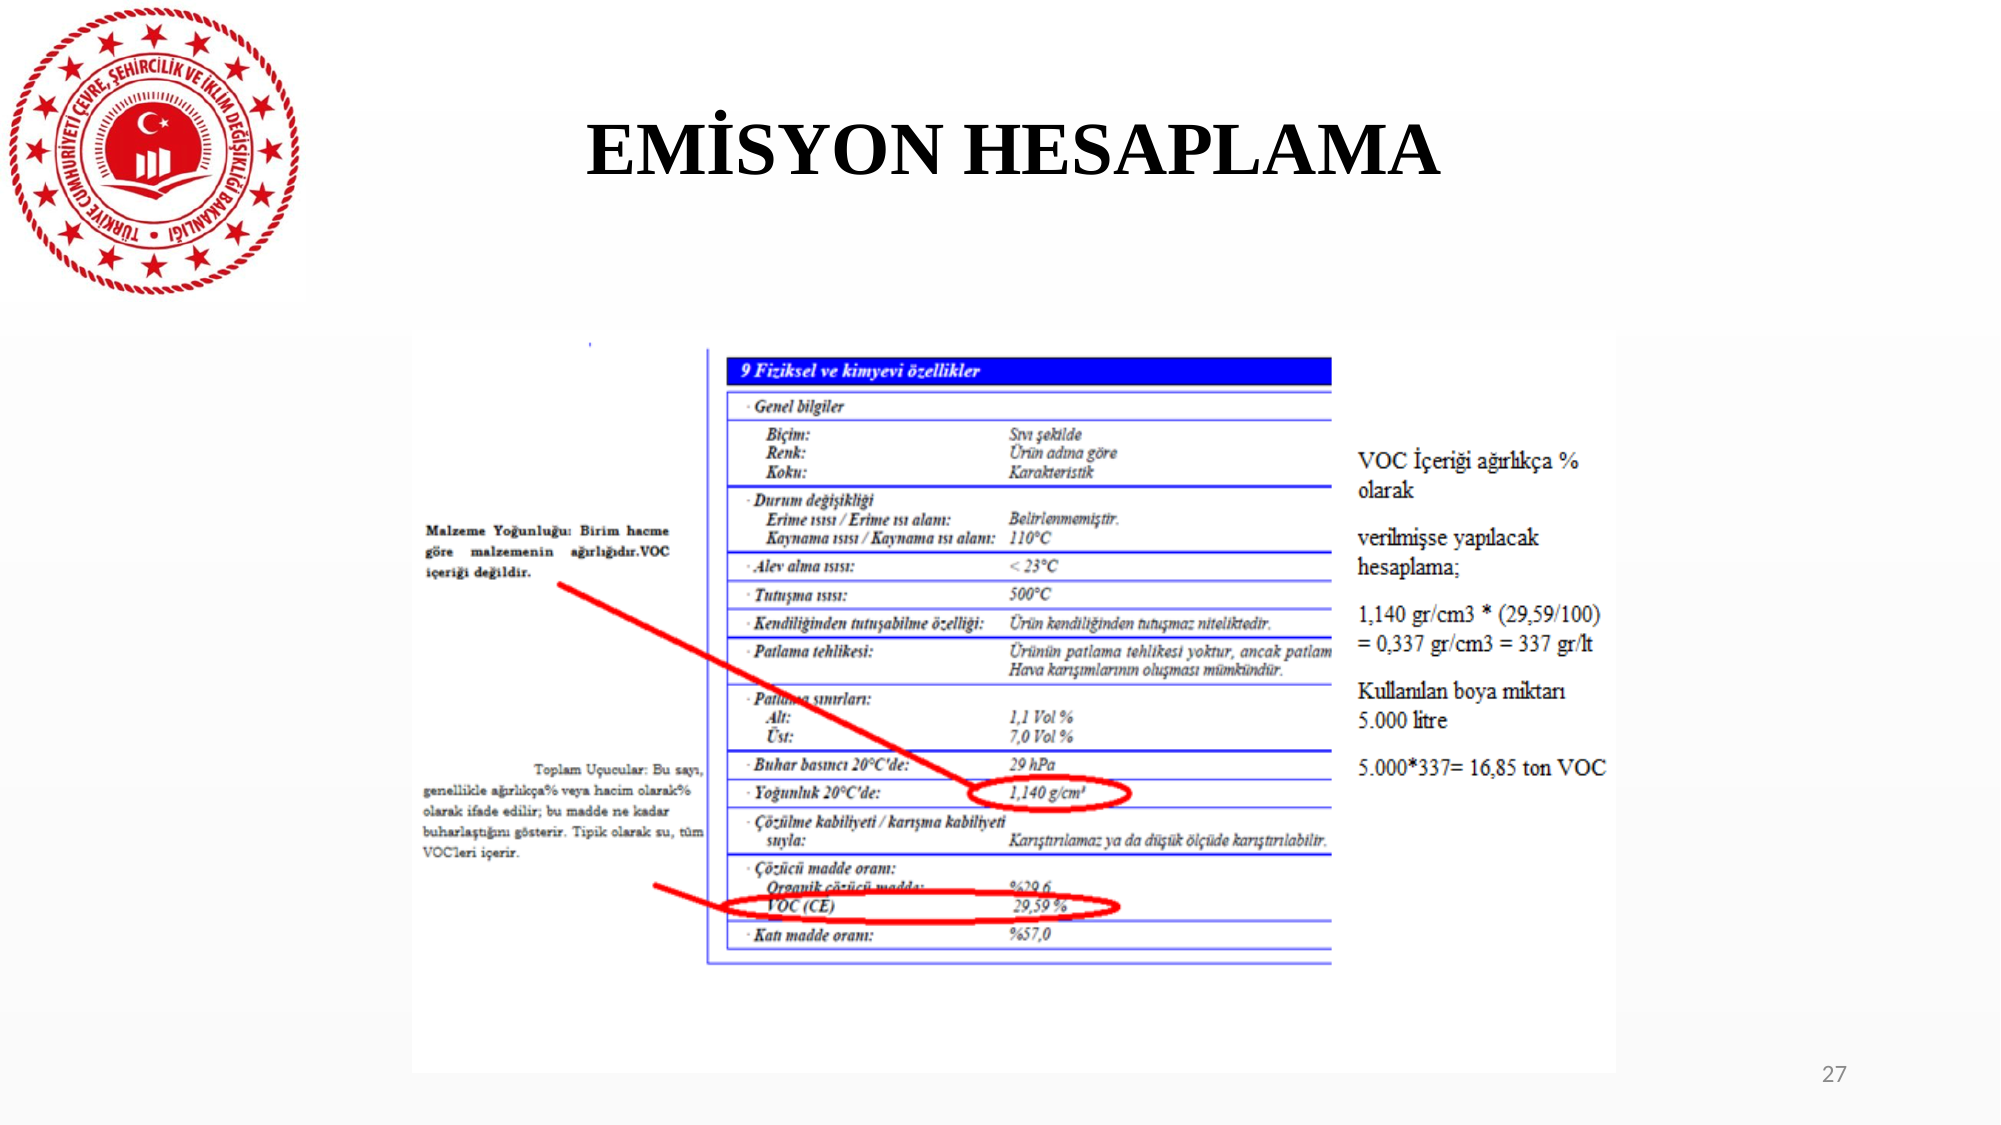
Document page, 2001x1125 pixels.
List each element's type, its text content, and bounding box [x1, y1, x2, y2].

picture [0, 0, 306, 302]
slide_number 27 [1412, 1042, 1863, 1103]
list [412, 330, 1616, 1073]
title EMİSYON HESAPLAMA [306, 42, 1877, 260]
